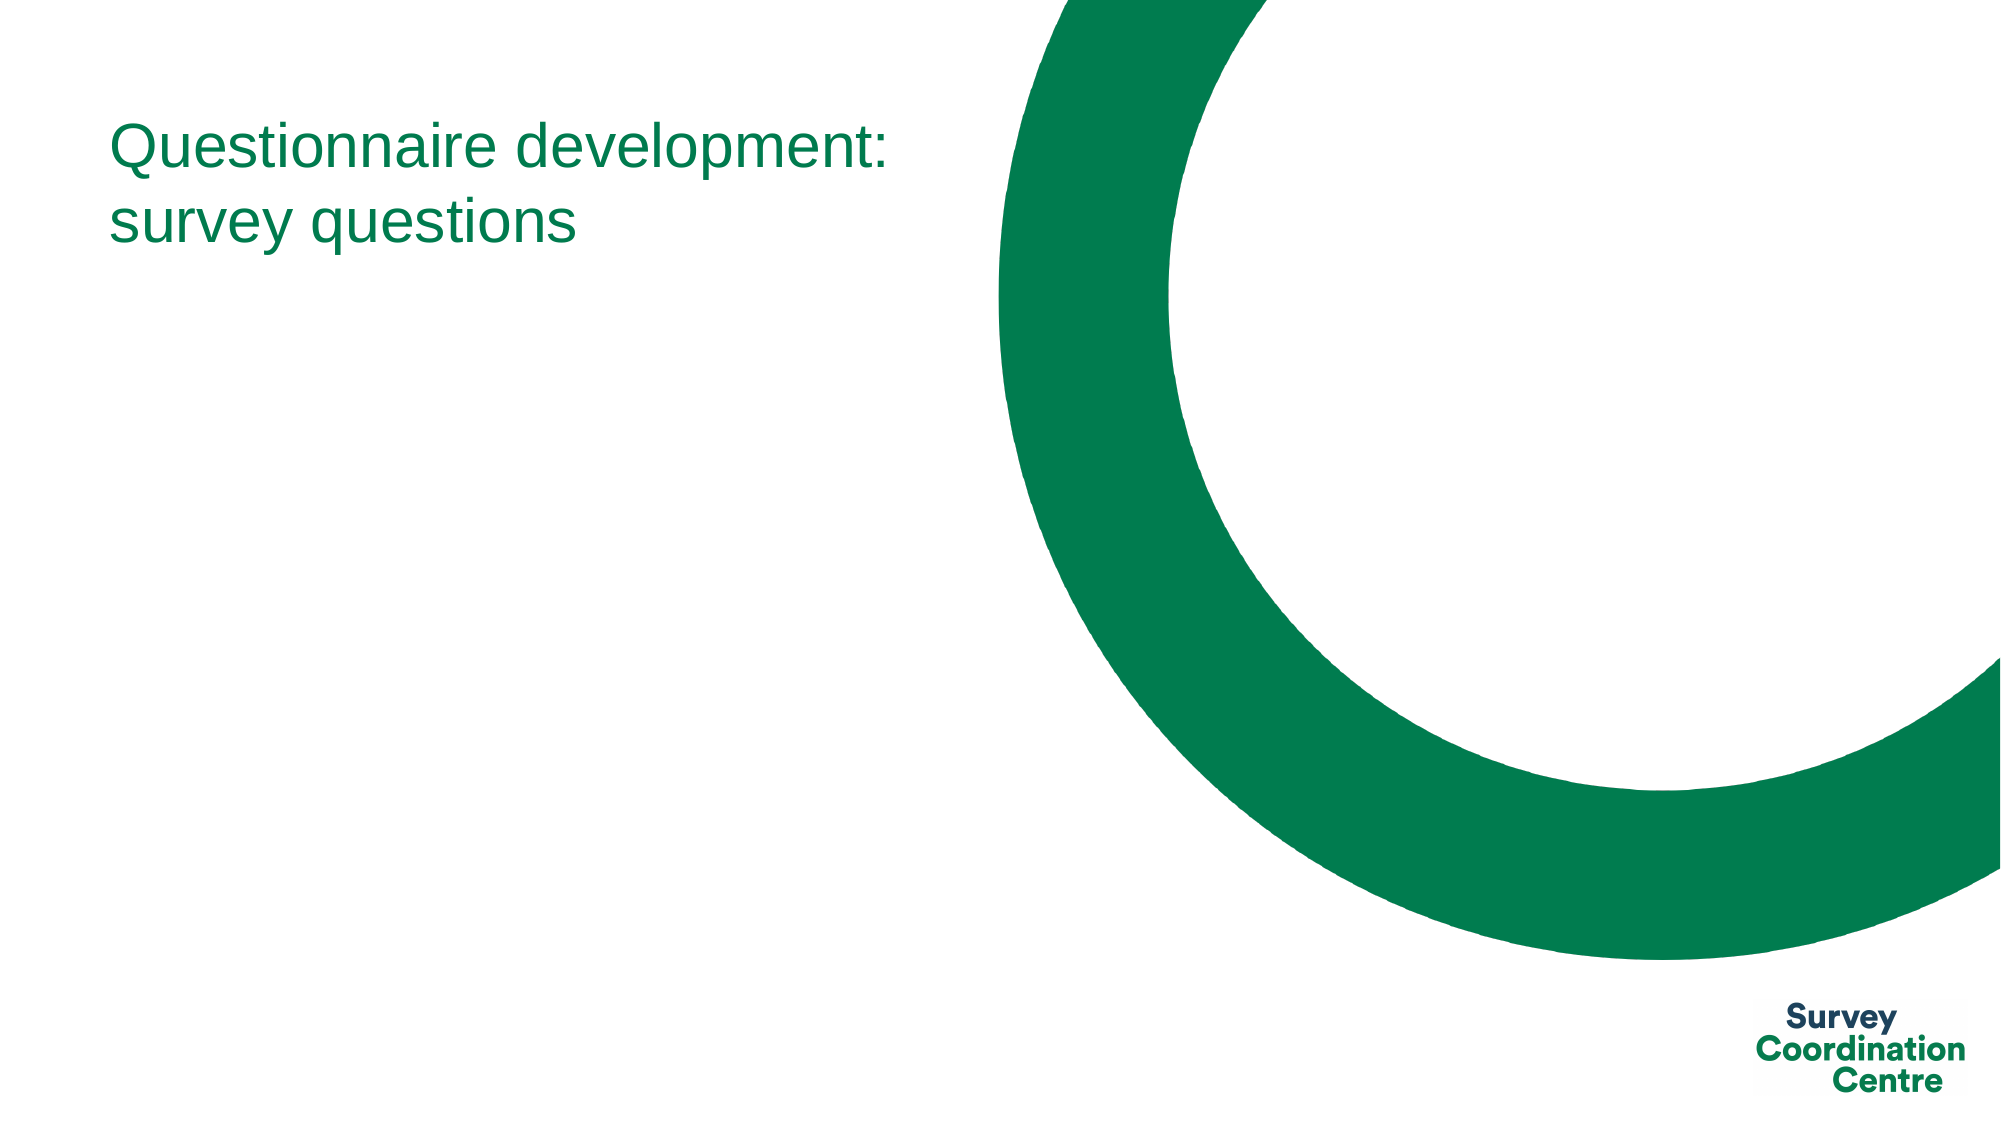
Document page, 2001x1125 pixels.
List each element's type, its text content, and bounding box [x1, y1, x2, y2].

picture [1753, 999, 1968, 1096]
picture [998, 0, 2001, 960]
text_box Questionnaire development: survey questions [109, 105, 1025, 329]
